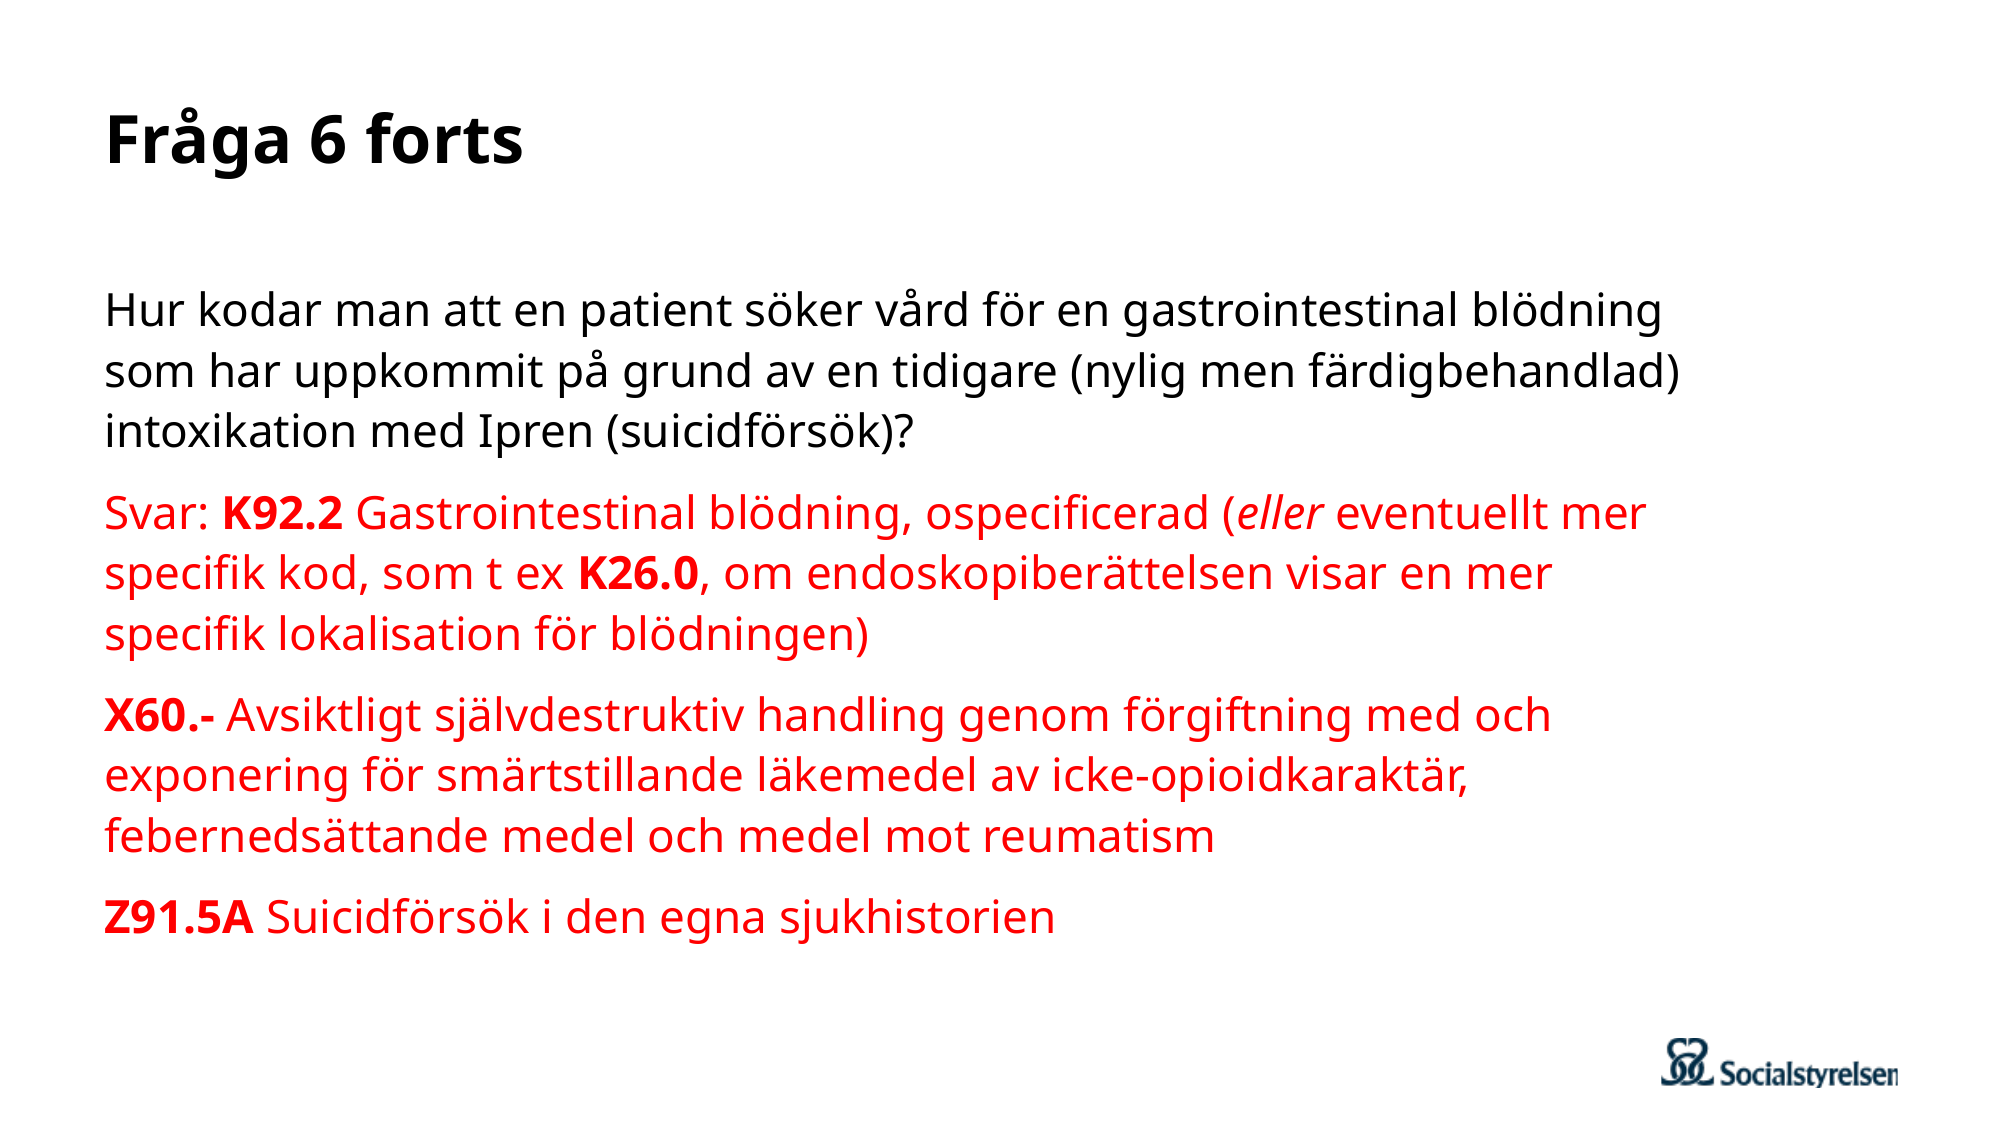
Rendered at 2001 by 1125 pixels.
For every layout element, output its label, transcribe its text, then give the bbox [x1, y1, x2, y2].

title Fråga 6 forts [104, 88, 1699, 266]
list Hur kodar man att en patient söker vård för en gastrointestinal blödning som har uppkommit på grund av en tidigare (nylig men färdigbehandlad) intoxikation med Ipren (suicidförsök)? Svar: K92.2 Gastrointestinal blödning, ospecificerad (eller eventuellt mer specifik kod, som t ex K26.0, om endoskopiberättelsen visar en mer specifik lokalisation för blödningen) X60.- Avsiktligt självdestruktiv handling genom förgiftning med och exponering för smärtstillande läkemedel av icke-opioidkaraktär, febernedsättande medel och medel mot reumatism Z91.5A Suicidförsök i den egna sjukhistorien [104, 268, 1699, 1021]
